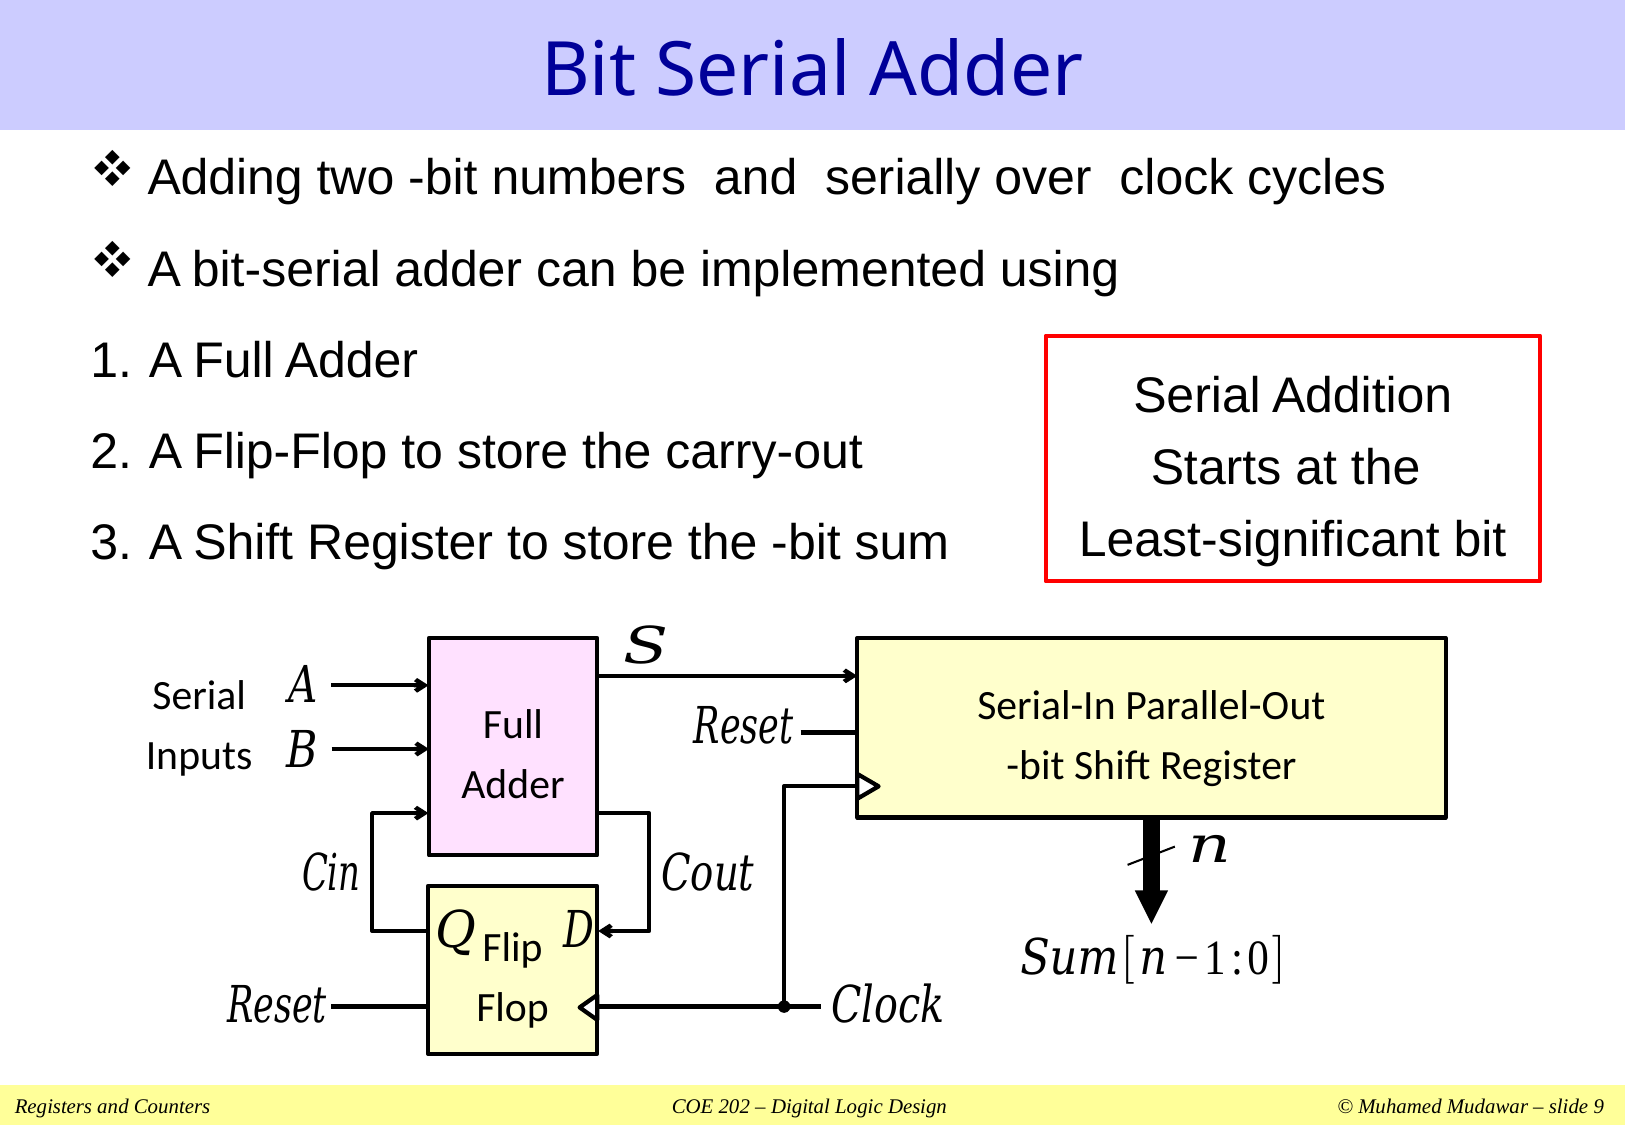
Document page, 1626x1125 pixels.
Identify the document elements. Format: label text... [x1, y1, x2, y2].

title Bit Serial Adder [0, 0, 1625, 130]
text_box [133, 618, 1446, 1055]
text_box Serial Addition Starts at the Least-significant bit [1045, 335, 1540, 582]
